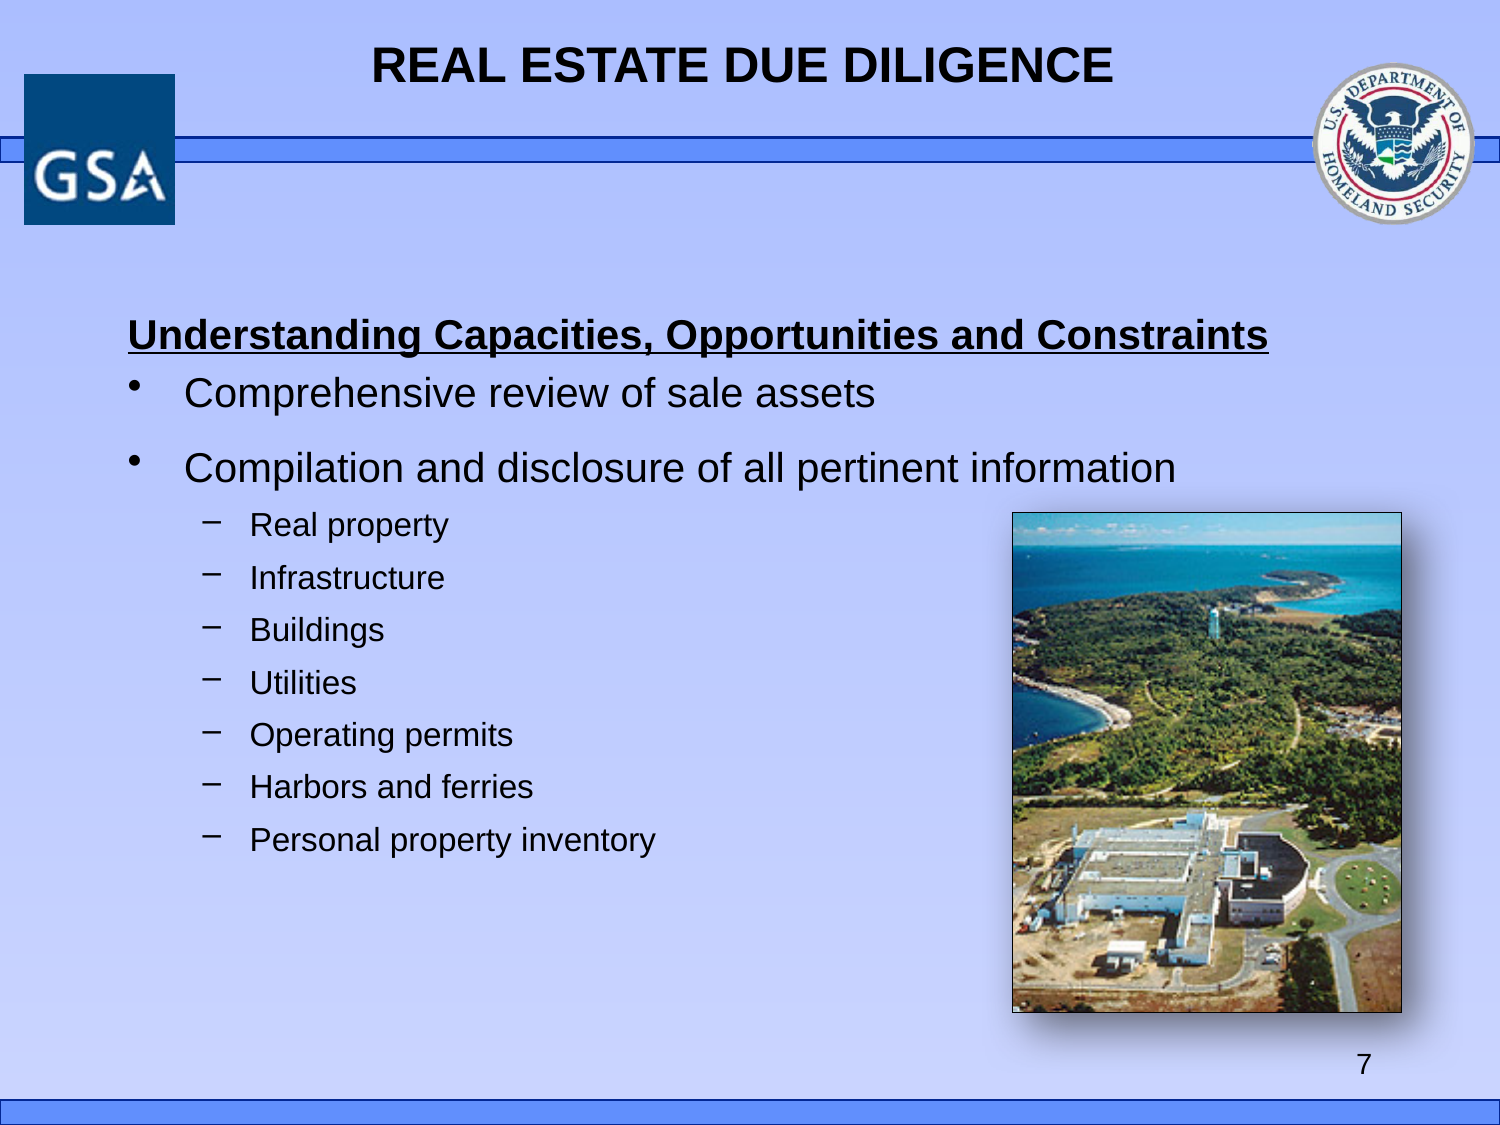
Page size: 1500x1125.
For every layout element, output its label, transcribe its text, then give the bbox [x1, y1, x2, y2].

list Understanding Capacities, Opportunities and Constraints Comprehensive review of sale assets Compilation and disclosure of all pertinent information Real property Infrastructure Buildings Utilities Operating permits Harbors and ferries Personal property inventory [112, 299, 1388, 1051]
title REAL ESTATE DUE DILIGENCE [75, 24, 1425, 213]
slide_number 7 [1074, 1062, 1388, 1101]
picture [1012, 512, 1402, 560]
picture [24, 74, 175, 225]
picture [1312, 62, 1475, 225]
picture [1012, 552, 1402, 1013]
